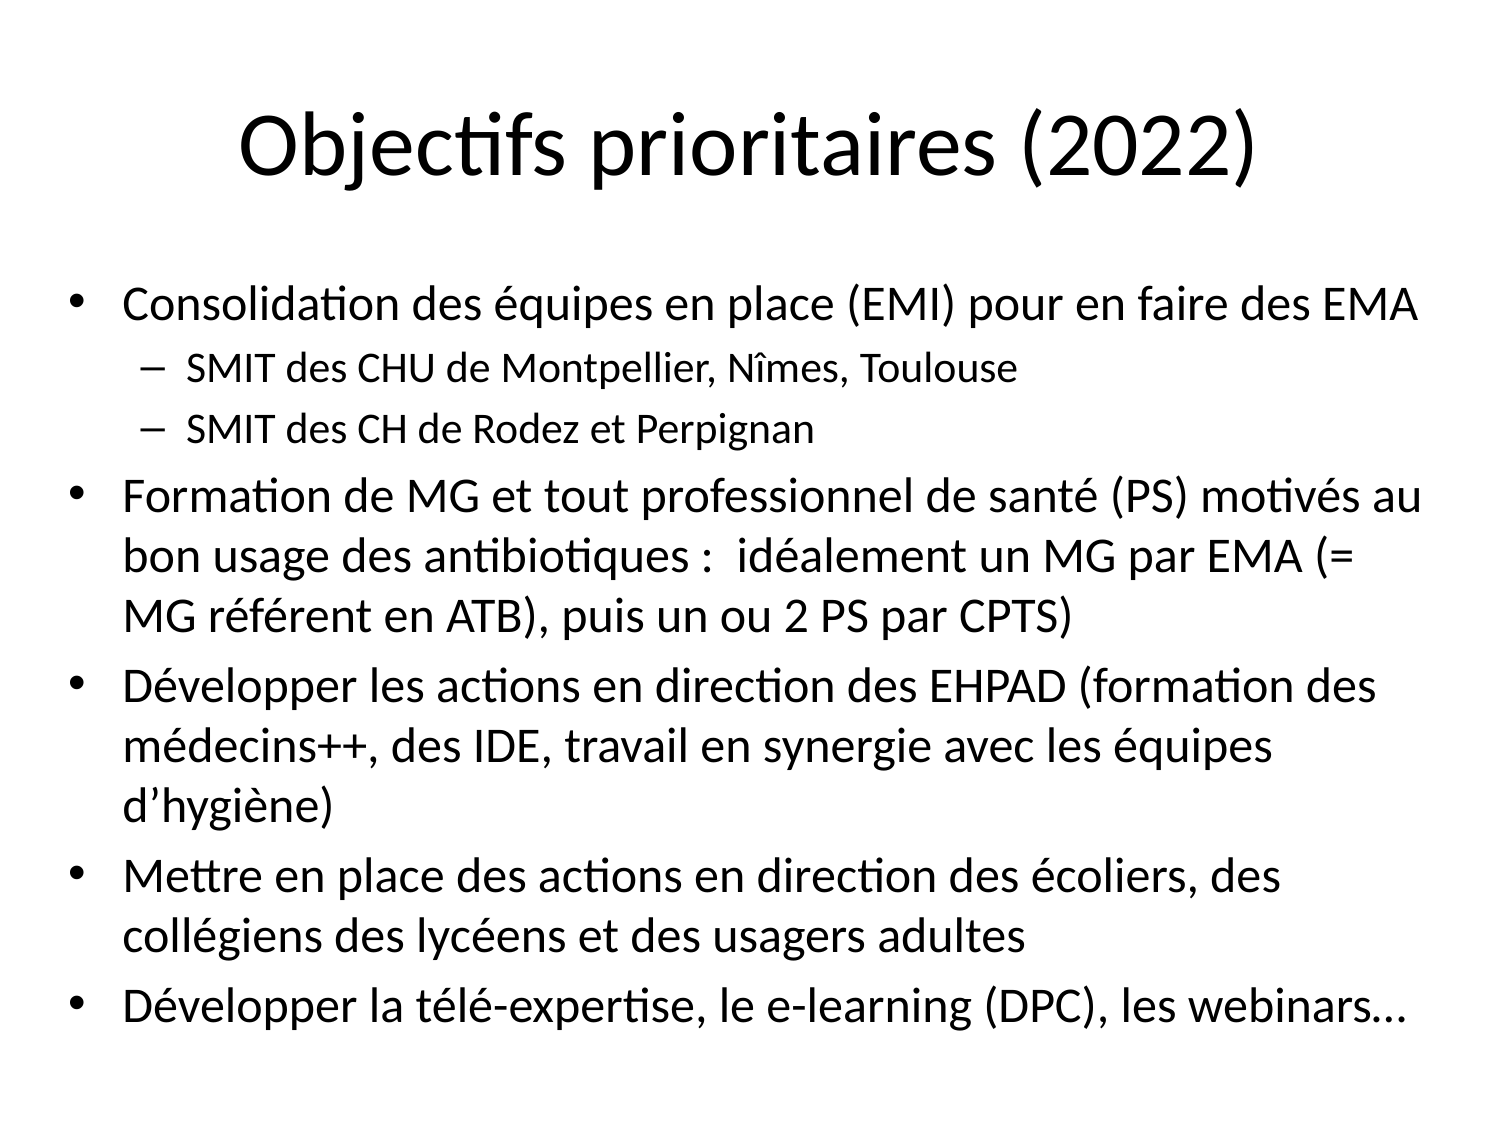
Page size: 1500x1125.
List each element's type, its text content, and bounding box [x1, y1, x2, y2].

title Objectifs prioritaires (2022) [75, 45, 1425, 233]
list Consolidation des équipes en place (EMI) pour en faire des EMA SMIT des CHU de Montpellier, Nîmes, Toulouse SMIT des CH de Rodez et Perpignan Formation de MG et tout professionnel de santé (PS) motivés au bon usage des antibiotiques : idéalement un MG par EMA (= MG référent en ATB), puis un ou 2 PS par CPTS) Développer les actions en direction des EHPAD (formation des médecins++, des IDE, travail en synergie avec les équipes d’hygiène) Mettre en place des actions en direction des écoliers, des collégiens des lycéens et des usagers adultes Développer la télé-expertise, le e-learning (DPC), les webinars… [53, 262, 1447, 1071]
